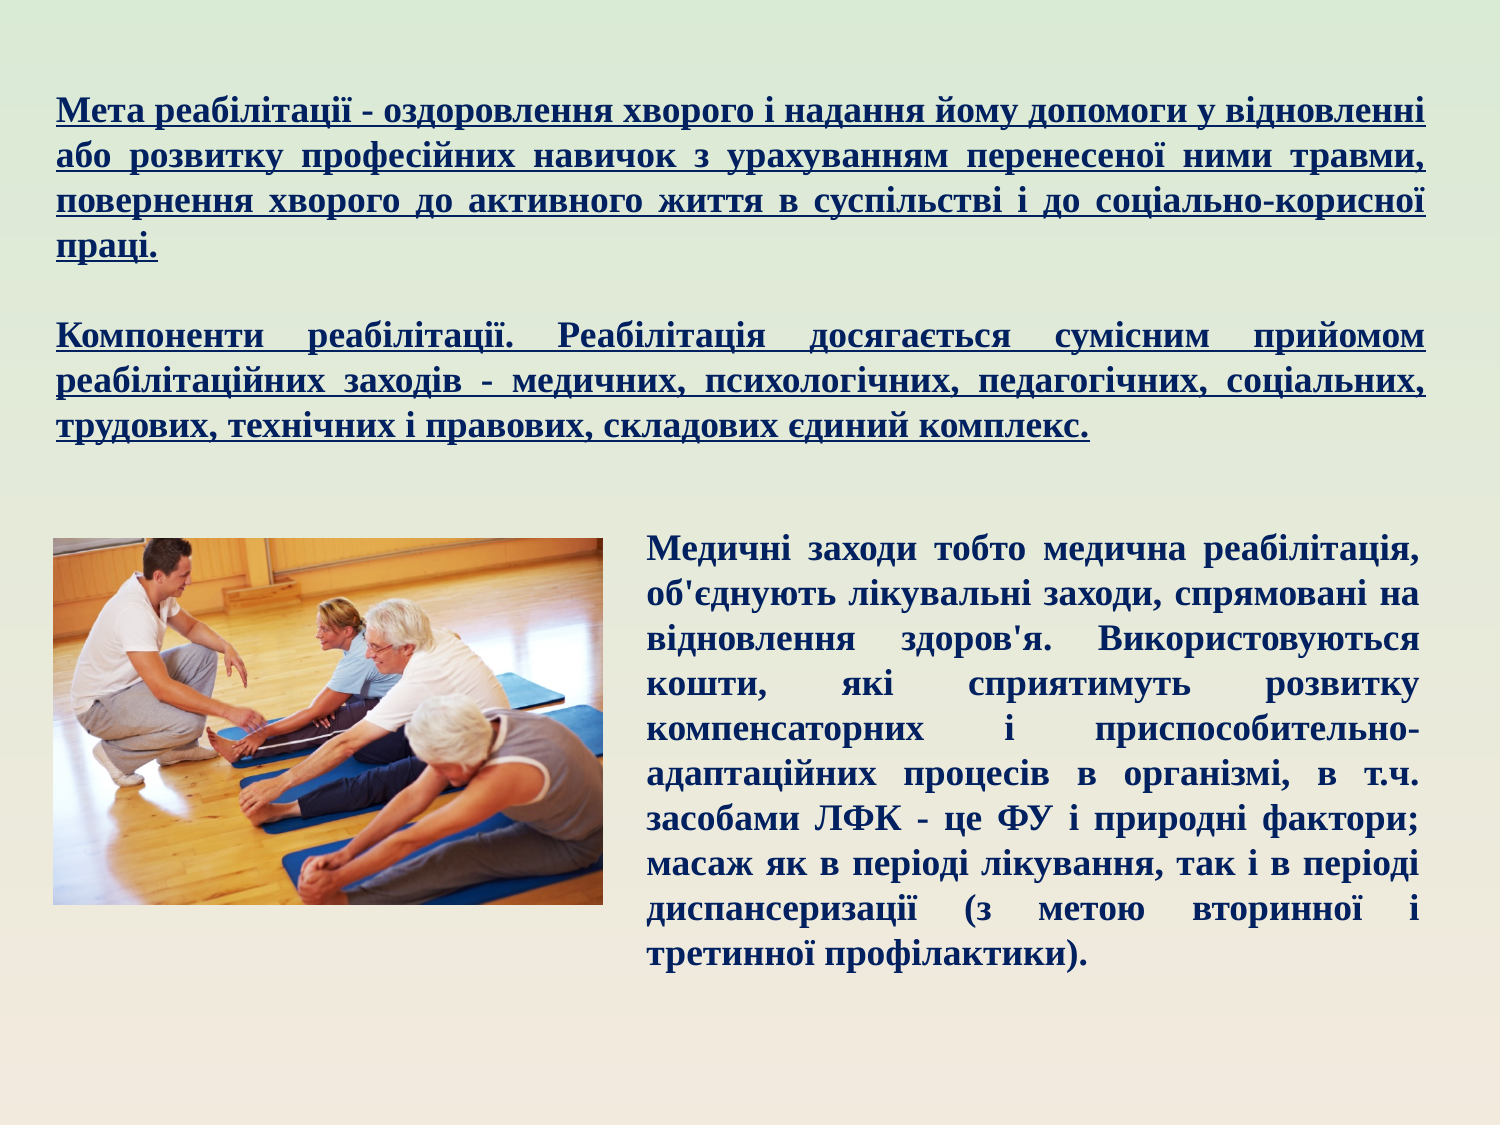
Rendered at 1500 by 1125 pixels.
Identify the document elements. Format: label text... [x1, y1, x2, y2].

text_box Медичні заходи тобто медична реабілітація, об'єднують лікувальні заходи, спрямовані на відновлення здоров'я. Використовуються кошти, які сприятимуть розвитку компенсаторних і приспособительно-адаптаційних процесів в організмі, в т.ч. засобами ЛФК - це ФУ і природні фактори; масаж як в періоді лікування, так і в періоді диспансеризації (з метою вторинної і третинної профілактики). [631, 515, 1436, 981]
text_box Мета реабілітації - оздоровлення хворого і надання йому допомоги у відновленні або розвитку професійних навичок з урахуванням перенесеної ними травми, повернення хворого до активного життя в суспільстві і до соціально-корисної праці. Компоненти реабілітації. Реабілітація досягається сумісним прийомом реабілітаційних заходів - медичних, психологічних, педагогічних, соціальних, трудових, технічних і правових, складових єдиний комплекс. [41, 78, 1441, 453]
picture [52, 538, 603, 906]
